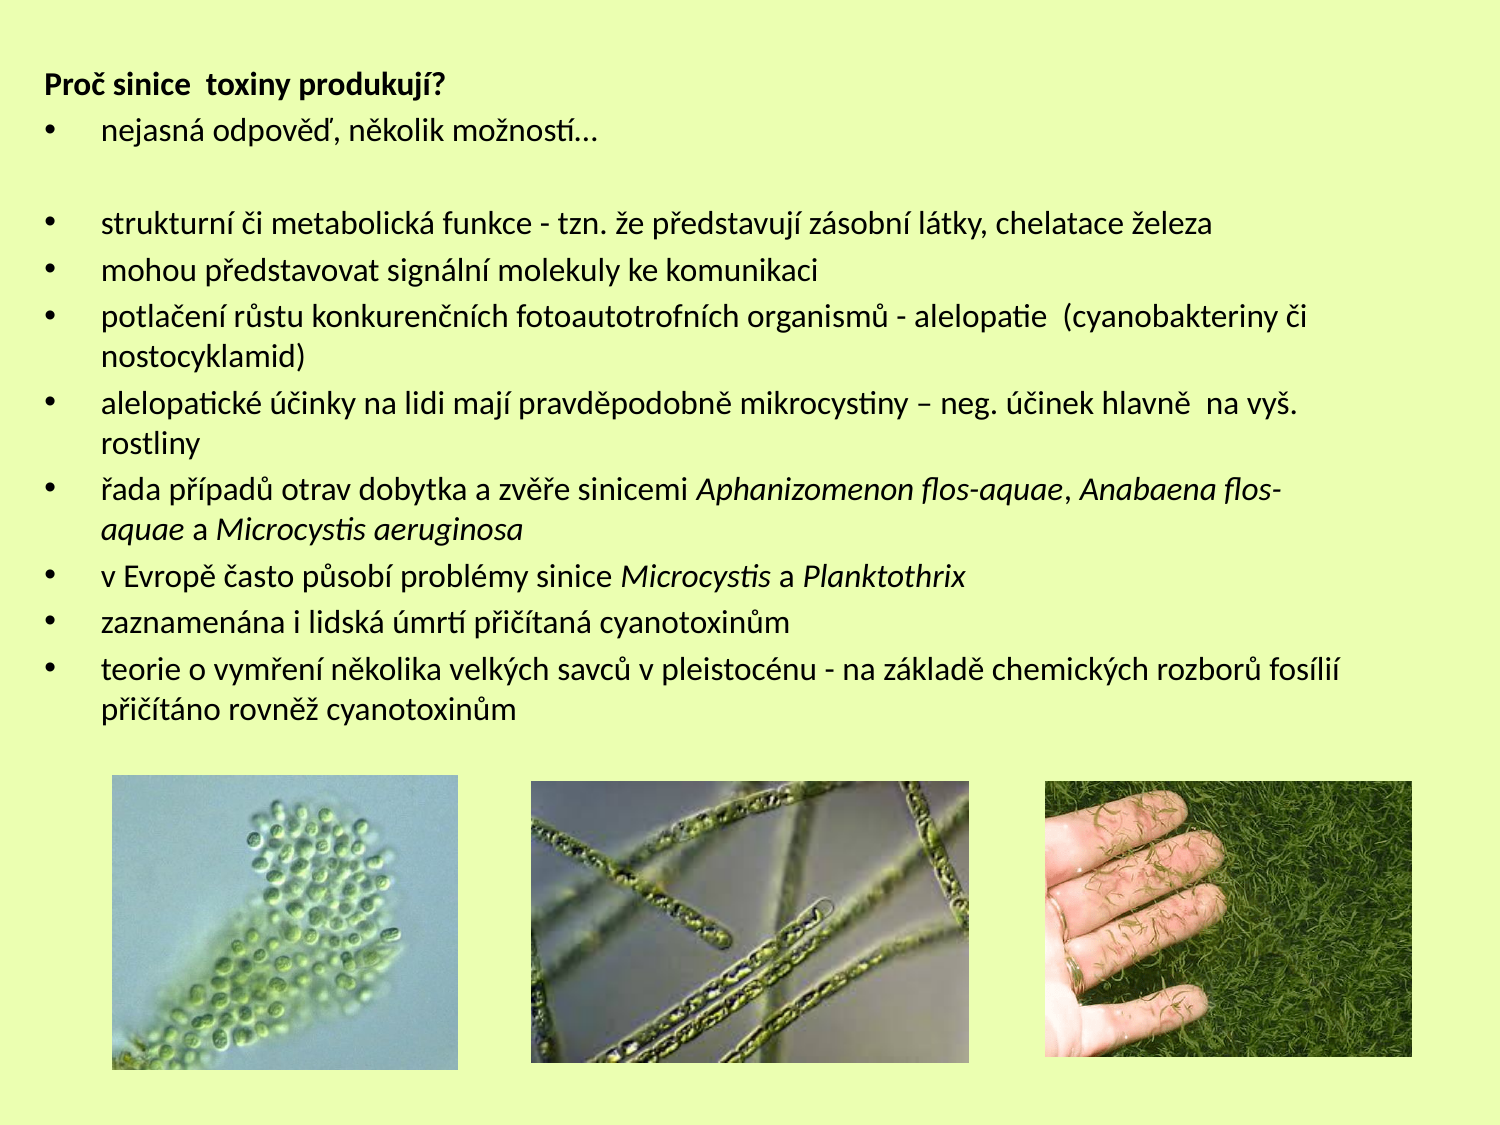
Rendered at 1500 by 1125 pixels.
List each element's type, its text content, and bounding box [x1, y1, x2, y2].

picture [111, 774, 458, 1070]
picture [1045, 781, 1412, 1057]
picture [530, 781, 969, 1064]
list Proč sinice toxiny produkují? nejasná odpověď, několik možností… strukturní či metabolická funkce - tzn. že představují zásobní látky, chelatace železa mohou představovat signální molekuly ke komunikaci potlačení růstu konkurenčních fotoautotrofních organismů - alelopatie (cyanobakteriny či nostocyklamid) alelopatické účinky na lidi mají pravděpodobně mikrocystiny – neg. účinek hlavně na vyš. rostliny řada případů otrav dobytka a zvěře sinicemi Aphanizomenon flos-aquae, Anabaena flos-aquae a Microcystis aeruginosa v Evropě často působí problémy sinice Microcystis a Planktothrix zaznamenána i lidská úmrtí přičítaná cyanotoxinům teorie o vymření několika velkých savců v pleistocénu - na základě chemických rozborů fosílií přičítáno rovněž cyanotoxinům [29, 54, 1380, 797]
